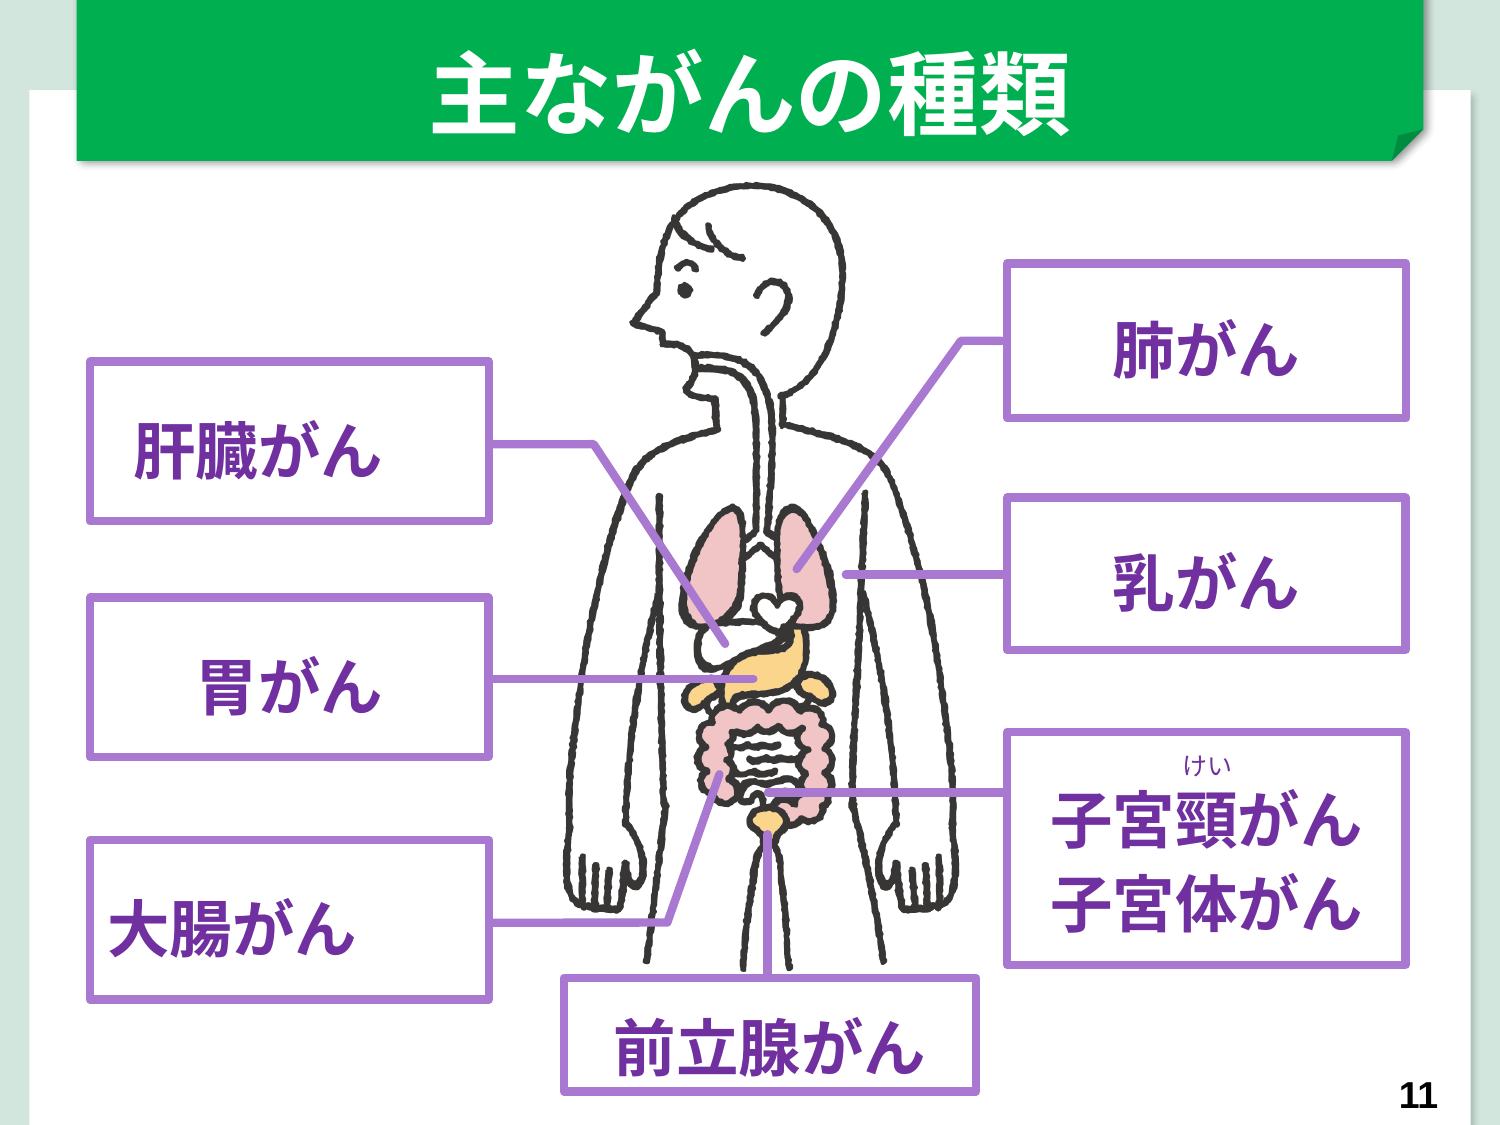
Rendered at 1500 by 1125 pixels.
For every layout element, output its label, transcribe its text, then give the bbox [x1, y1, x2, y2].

text_box けい [1167, 743, 1248, 788]
text_box 胃がん [89, 596, 490, 758]
text_box 肺がん [1006, 262, 1407, 420]
text_box 11 [1376, 1059, 1461, 1125]
text_box 肝臓がん [89, 360, 508, 522]
text_box 肺がん [985, 339, 1004, 343]
text_box 乳がん [1006, 496, 1407, 651]
text_box 前立腺がん [563, 999, 977, 1093]
text_box 主ながんの種類 [76, 29, 1424, 155]
text_box 子宮頸がん 子宮体がん [1006, 731, 1407, 966]
text_box 大腸がん [89, 839, 508, 1001]
picture [513, 157, 982, 991]
